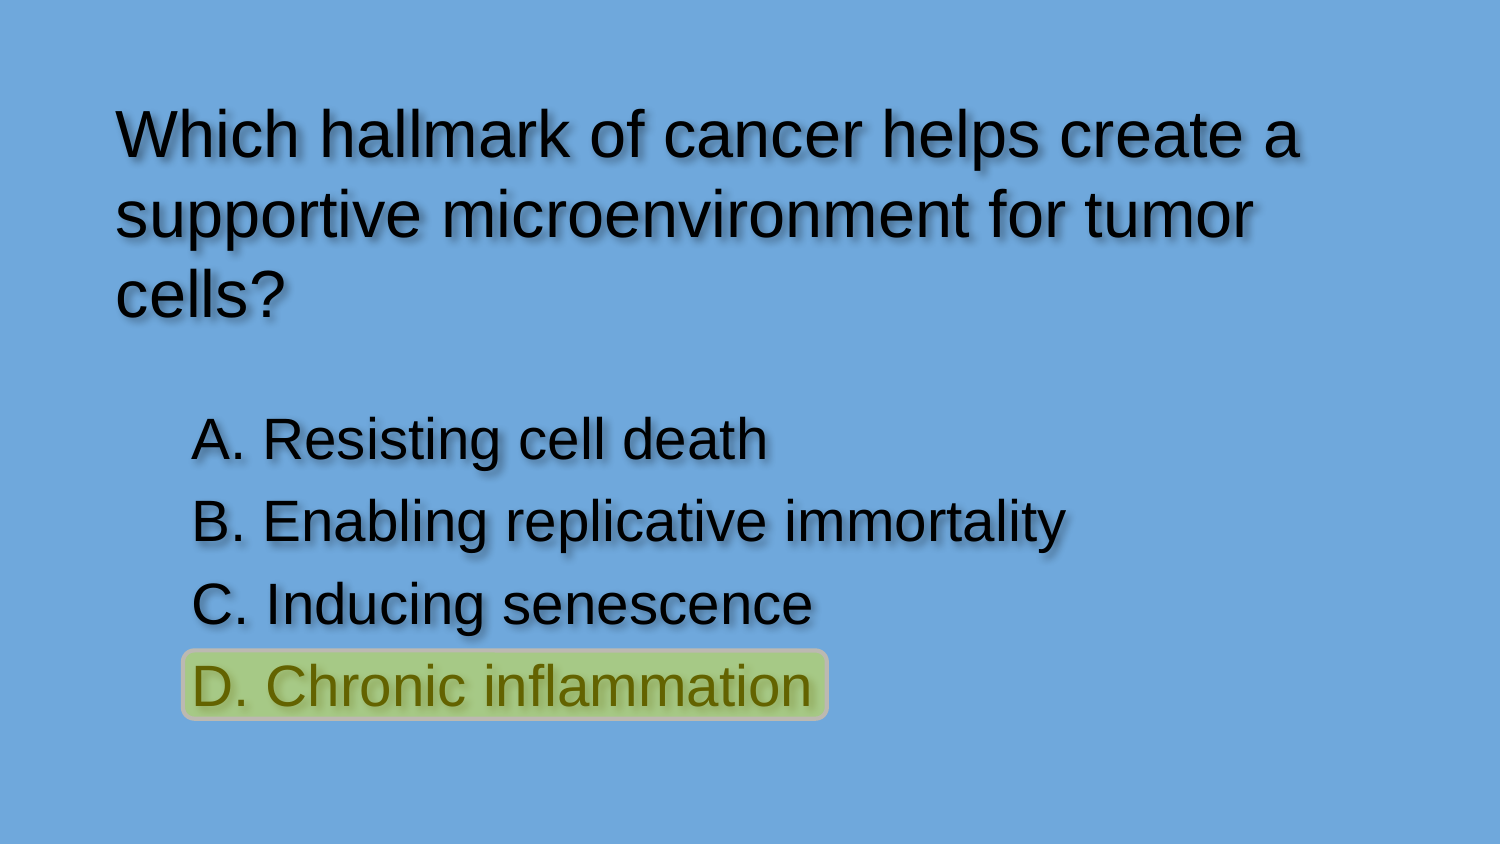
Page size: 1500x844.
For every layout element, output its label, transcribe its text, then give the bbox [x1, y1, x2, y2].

text_box [180, 648, 829, 721]
text_box Which hallmark of cancer helps create a supportive microenvironment for tumor cells? A. Resisting cell death B. Enabling replicative immortality C. Inducing senescence D. Chronic inflammation [100, 83, 1431, 726]
